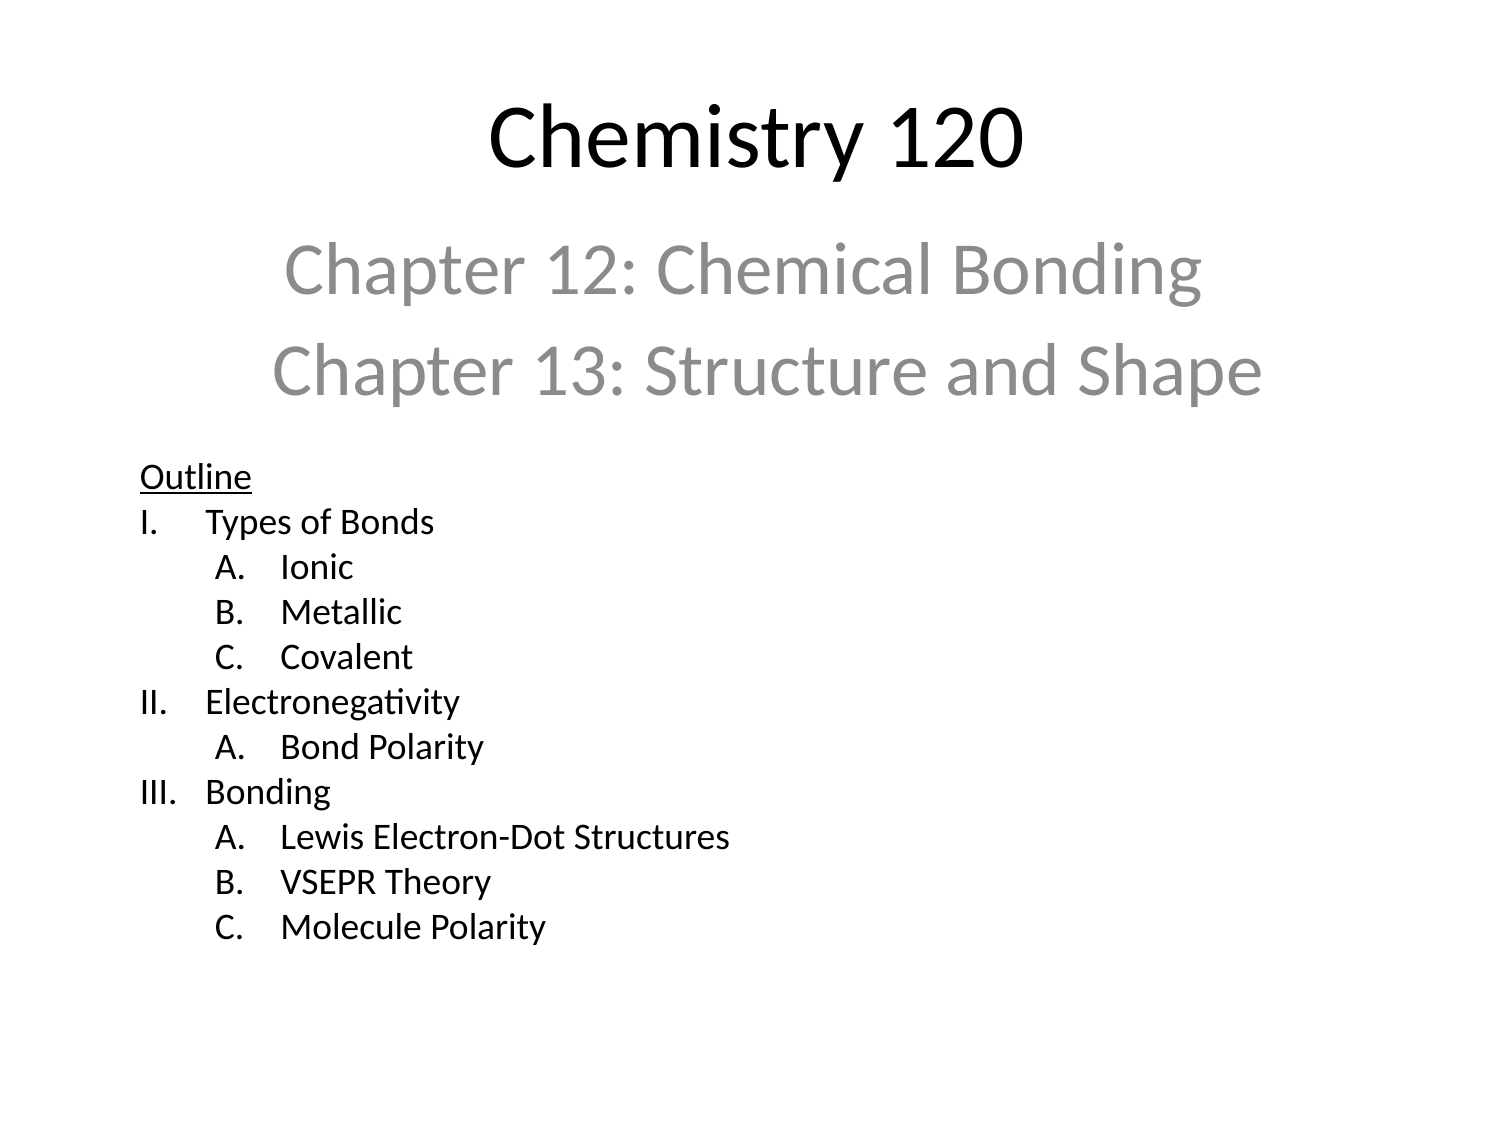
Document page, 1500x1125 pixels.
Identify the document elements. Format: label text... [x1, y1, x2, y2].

subtitle Chapter 12: Chemical Bonding [125, 212, 1363, 313]
text_box Chapter 13: Structure and Shape [150, 312, 1388, 438]
title Chemistry 120 [119, 62, 1395, 200]
text_box Outline Types of Bonds Ionic Metallic Covalent Electronegativity Bond Polarity Bonding Lewis Electron-Dot Structures VSEPR Theory Molecule Polarity [124, 444, 875, 955]
